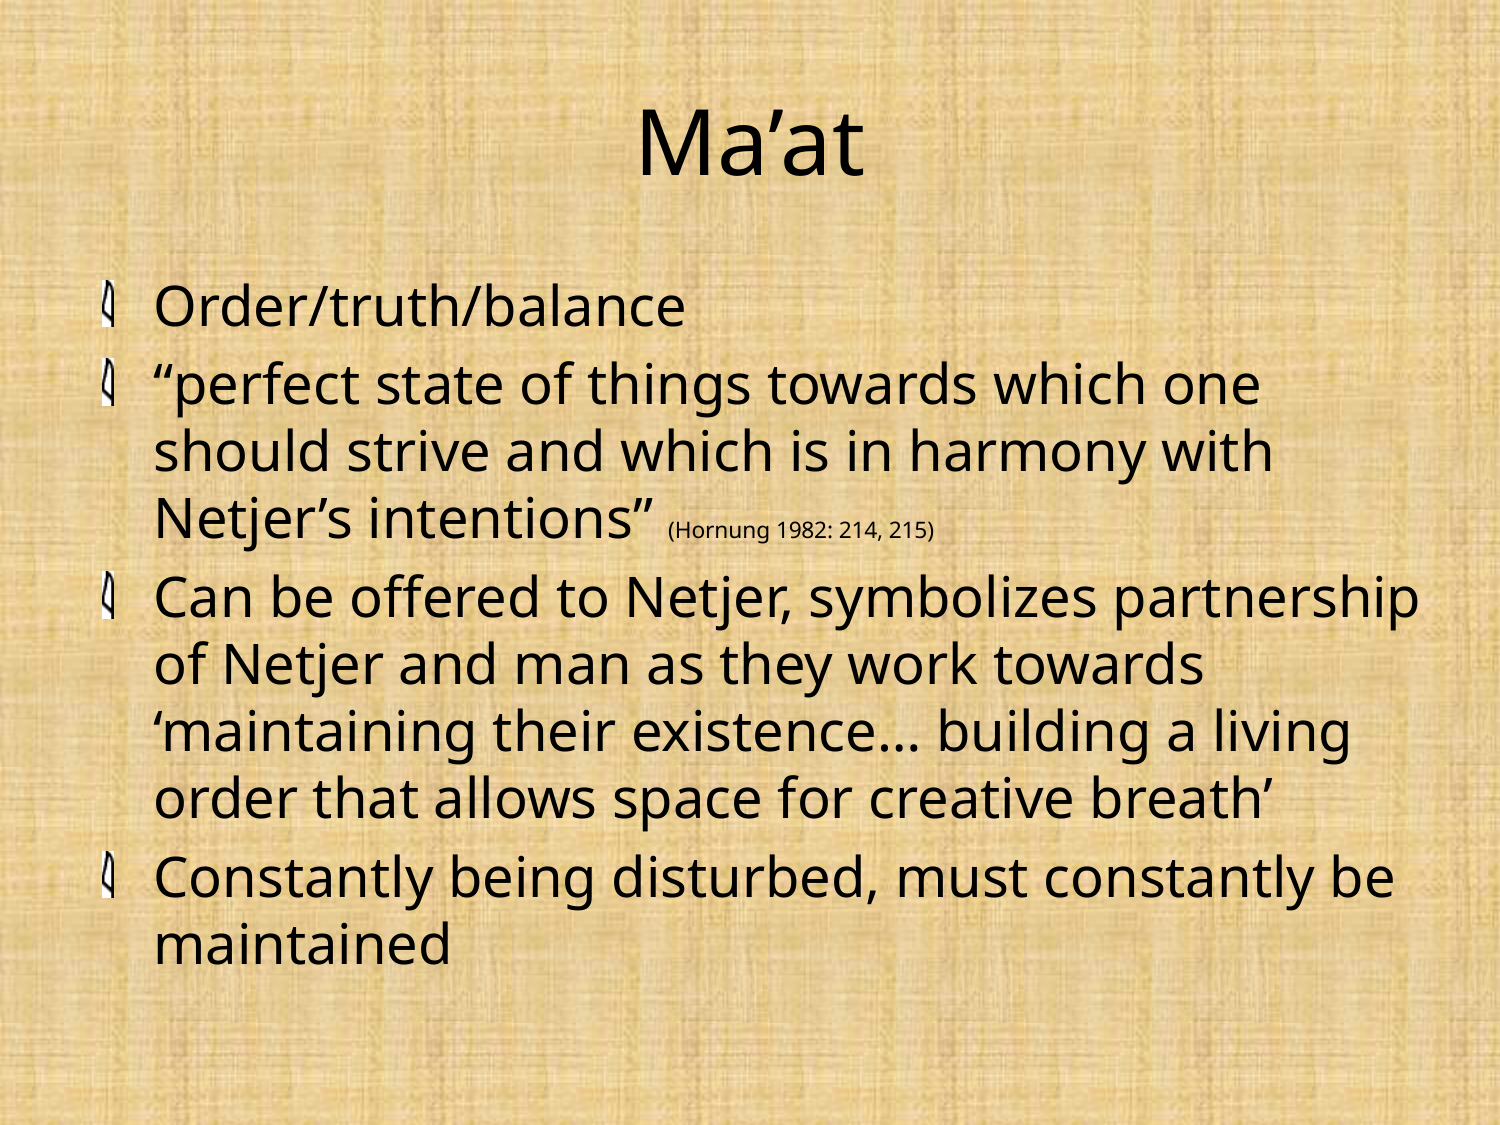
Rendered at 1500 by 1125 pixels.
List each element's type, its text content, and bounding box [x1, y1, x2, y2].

title Ma’at [75, 45, 1425, 233]
list Order/truth/balance “perfect state of things towards which one should strive and which is in harmony with Netjer’s intentions” (Hornung 1982: 214, 215) Can be offered to Netjer, symbolizes partnership of Netjer and man as they work towards ‘maintaining their existence… building a living order that allows space for creative breath’ Constantly being disturbed, must constantly be maintained [87, 262, 1438, 1005]
picture [0, 0, 1500, 1125]
